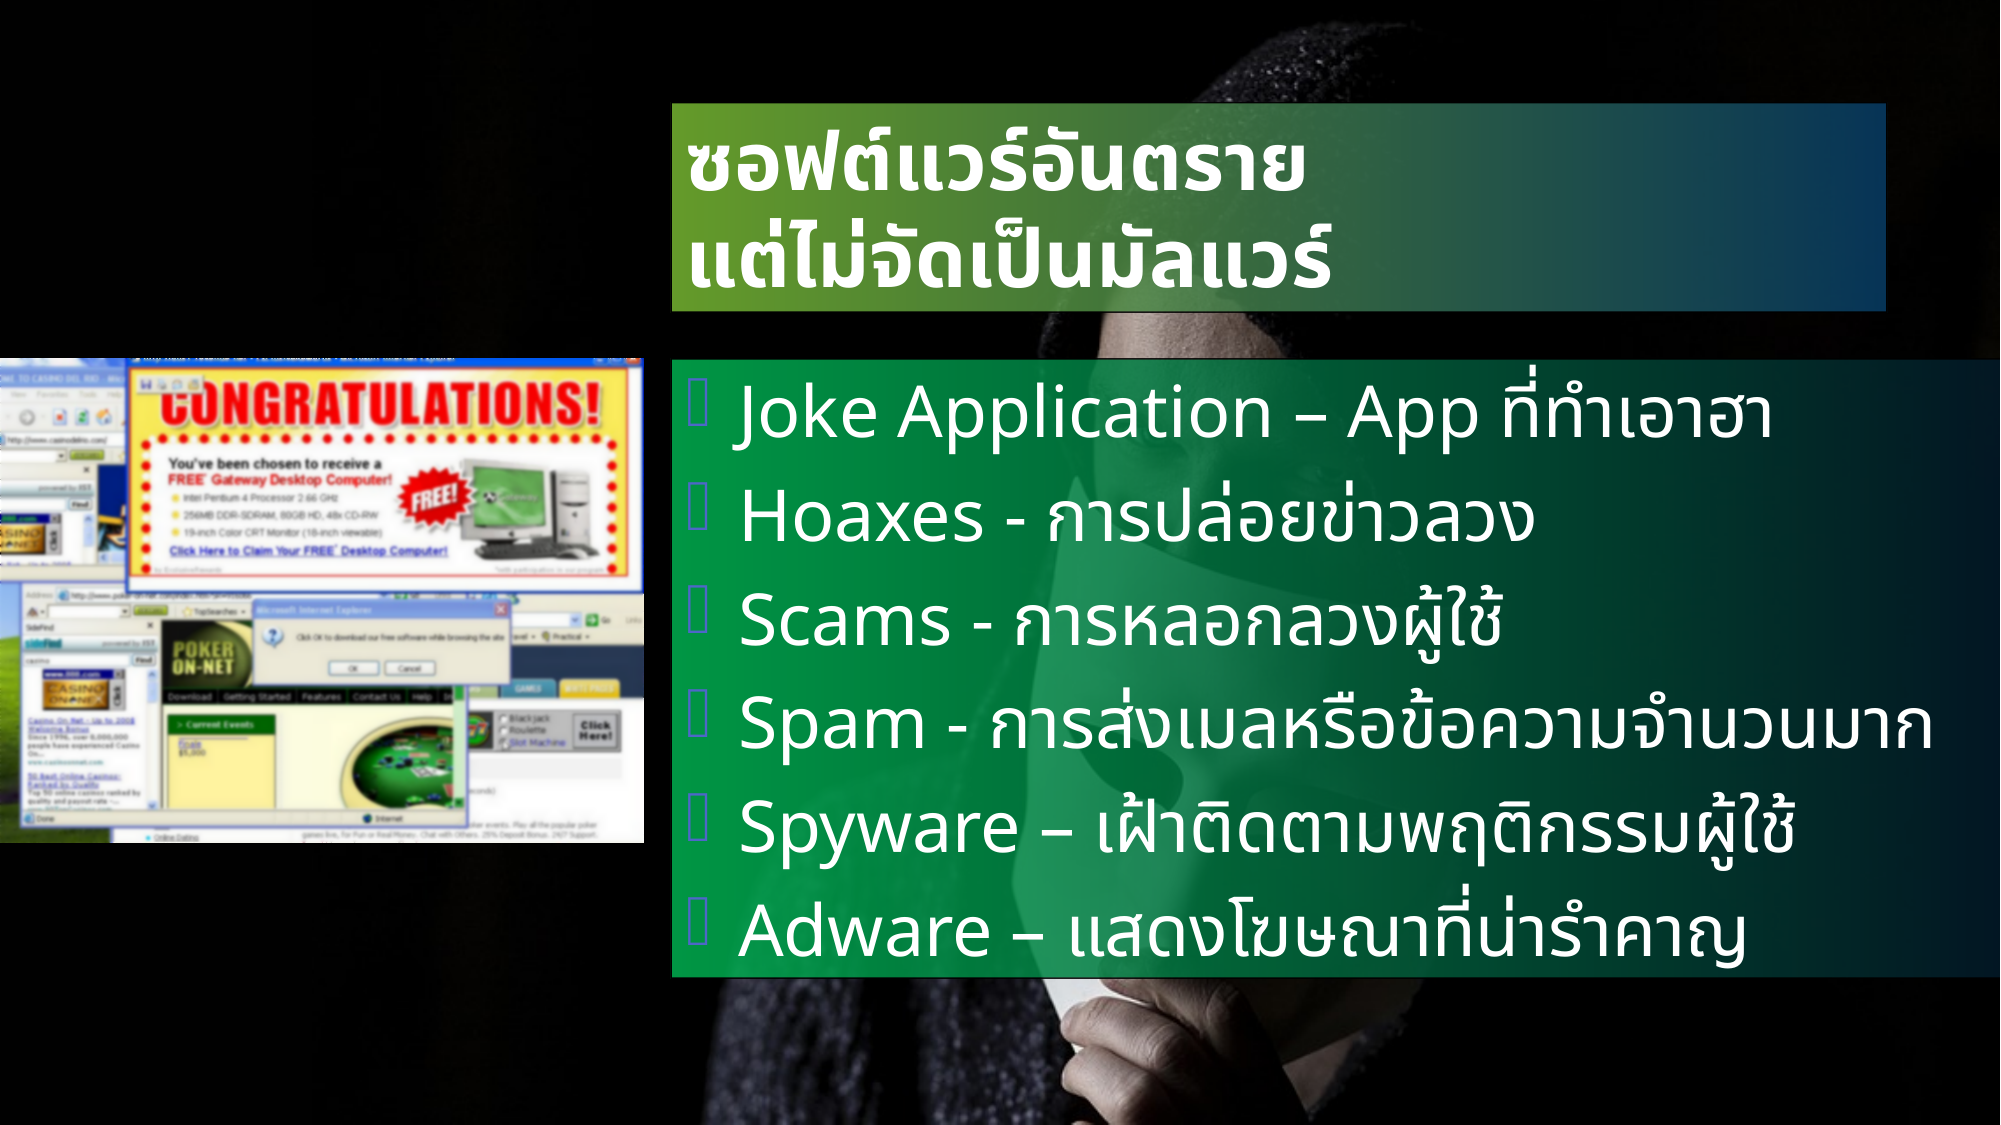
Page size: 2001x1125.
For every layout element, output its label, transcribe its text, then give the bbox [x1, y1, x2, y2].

list Joke Application – App ที่ทำเอาฮา Hoaxes - การปล่อยข่าวลวง Scams - การหลอกลวงผู้ใช้ Spam - การส่งเมลหรือข้อความจำนวนมาก Spyware – เฝ้าติดตามพฤติกรรมผู้ใช้ Adware – แสดงโฆษณาที่น่ารำคาญ [670, 358, 2000, 979]
picture [0, 0, 2000, 1125]
title ซอฟต์แวร์อันตราย แต่ไม่จัดเป็นมัลแวร์ [670, 102, 1888, 313]
